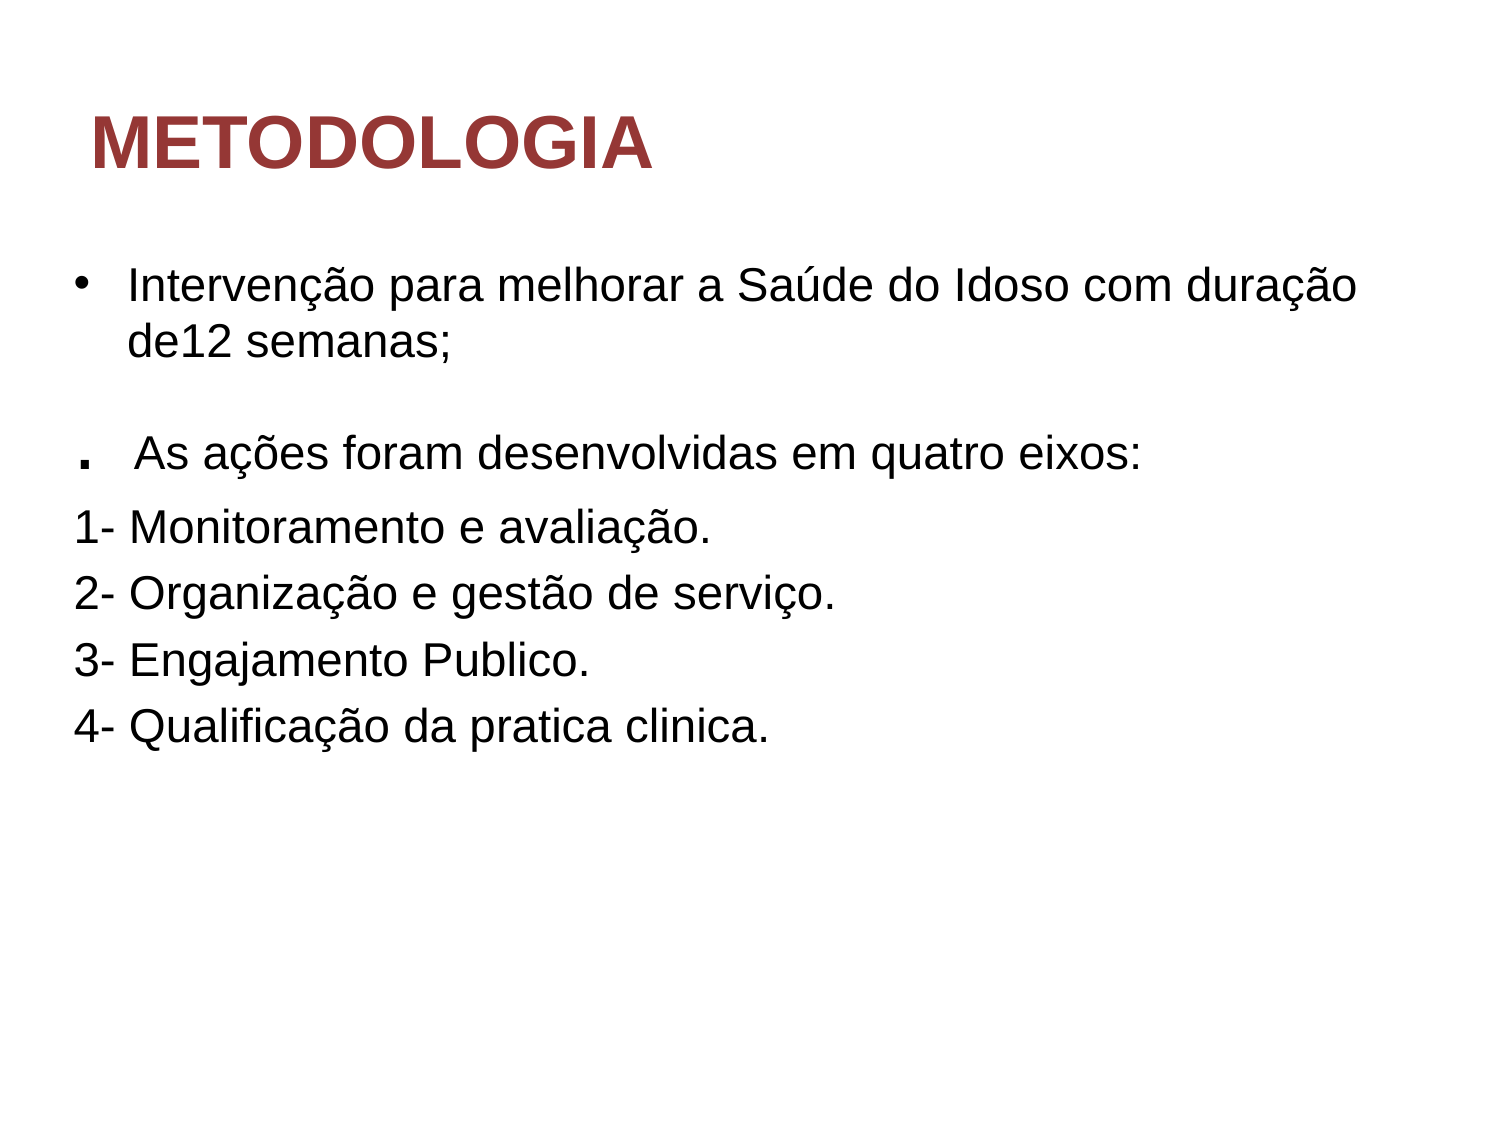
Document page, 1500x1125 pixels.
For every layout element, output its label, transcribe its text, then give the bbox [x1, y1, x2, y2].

list Intervenção para melhorar a Saúde do Idoso com duração de12 semanas; . As ações foram desenvolvidas em quatro eixos: 1- Monitoramento e avaliação. 2- Organização e gestão de serviço. 3- Engajamento Publico. 4- Qualificação da pratica clinica. [58, 246, 1409, 831]
title METODOLOGIA [75, 45, 1425, 233]
